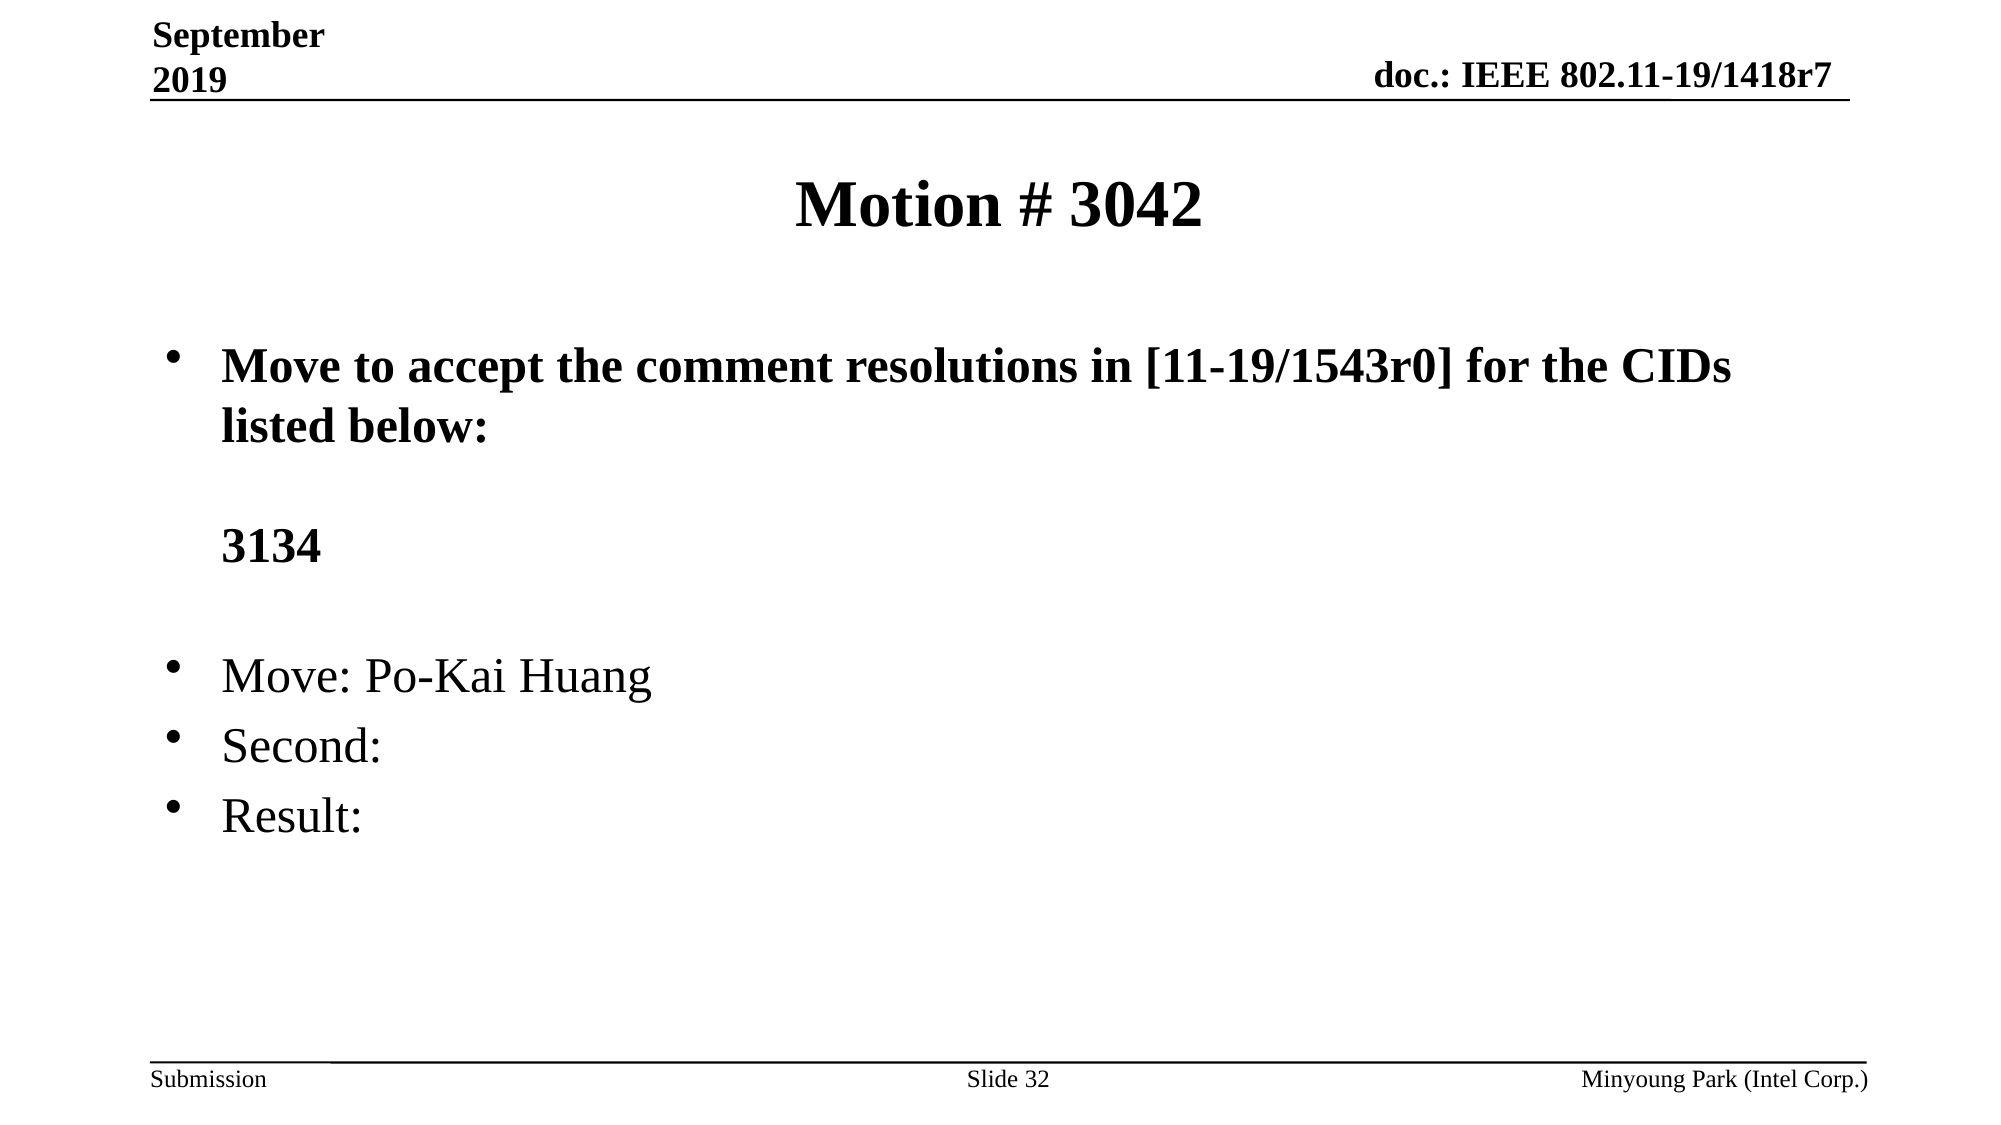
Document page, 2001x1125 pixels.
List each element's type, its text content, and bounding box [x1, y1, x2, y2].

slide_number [152, 54, 347, 101]
footer Minyoung Park (Intel Corp.) [1266, 1061, 1869, 1093]
list Move to accept the comment resolutions in [11-19/1543r0] for the CIDs listed below: 3134 Move: Po-Kai Huang Second: Result: [150, 324, 1850, 1000]
slide_number Slide 32 [964, 1061, 1053, 1093]
title Motion # 3042 [150, 112, 1850, 288]
